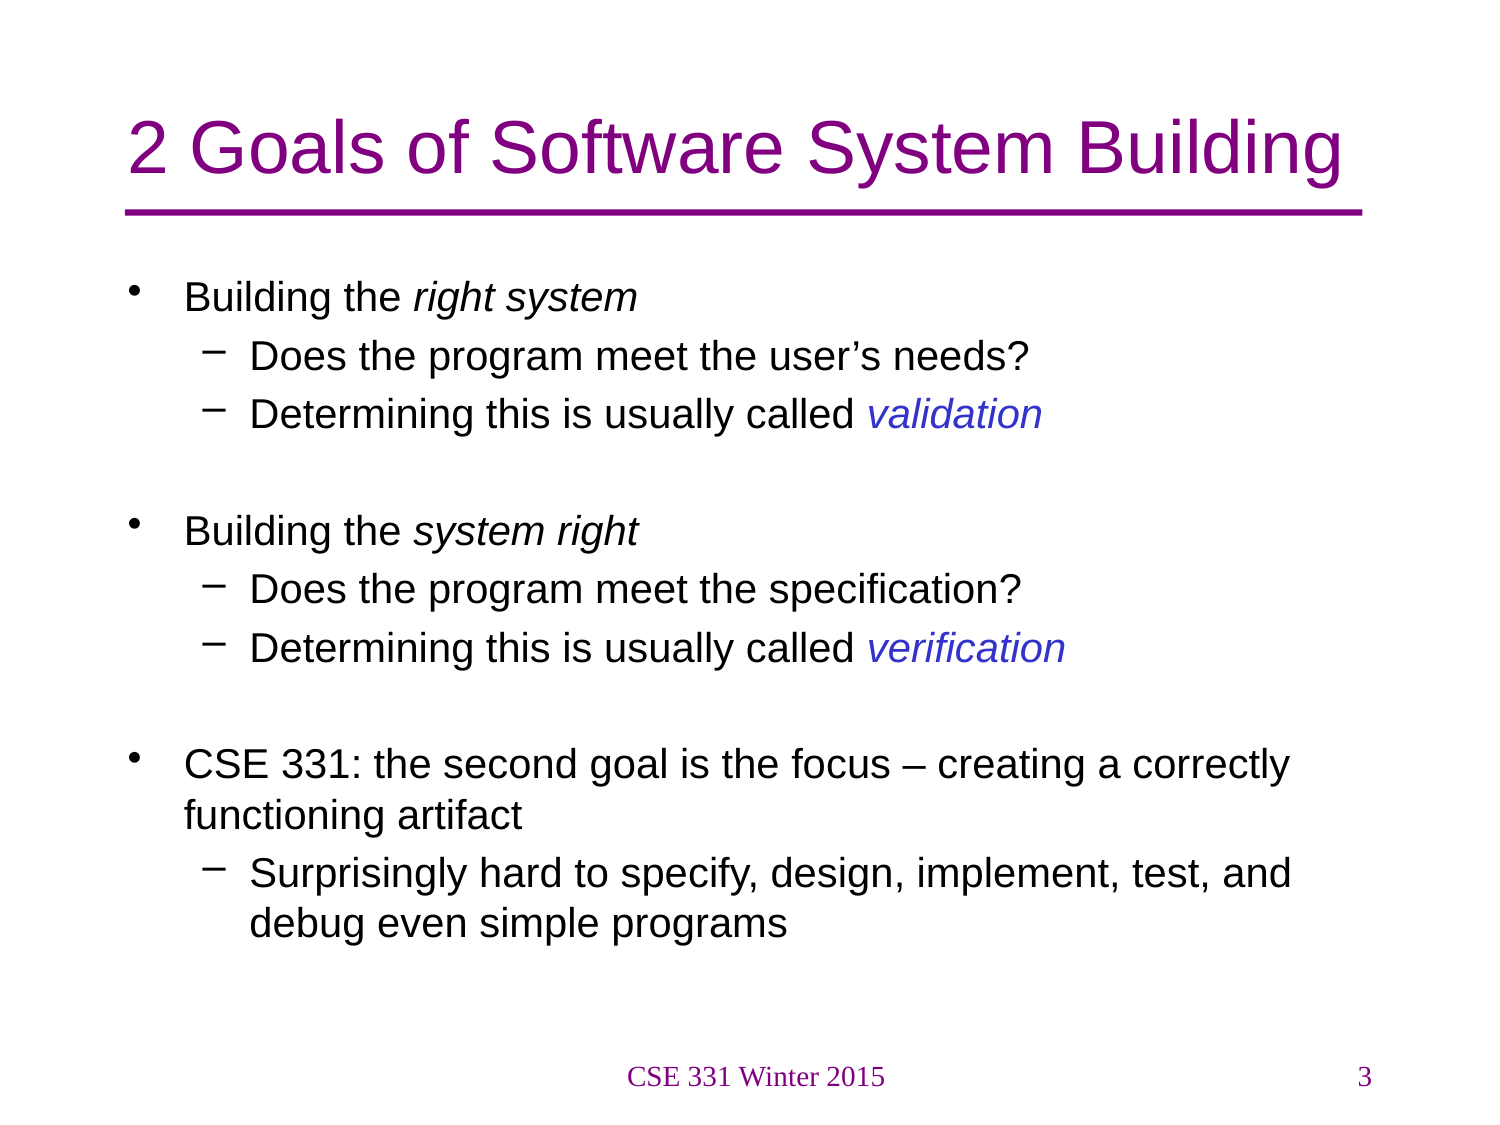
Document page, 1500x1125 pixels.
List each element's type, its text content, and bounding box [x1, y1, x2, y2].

slide_number 3 [1074, 1049, 1388, 1125]
title 2 Goals of Software System Building [112, 50, 1388, 238]
footer CSE 331 Winter 2015 [474, 1049, 1038, 1125]
list Building the right system Does the program meet the user’s needs? Determining this is usually called validation Building the system right Does the program meet the specification? Determining this is usually called verification CSE 331: the second goal is the focus – creating a correctly functioning artifact Surprisingly hard to specify, design, implement, test, and debug even simple programs [112, 262, 1388, 1000]
